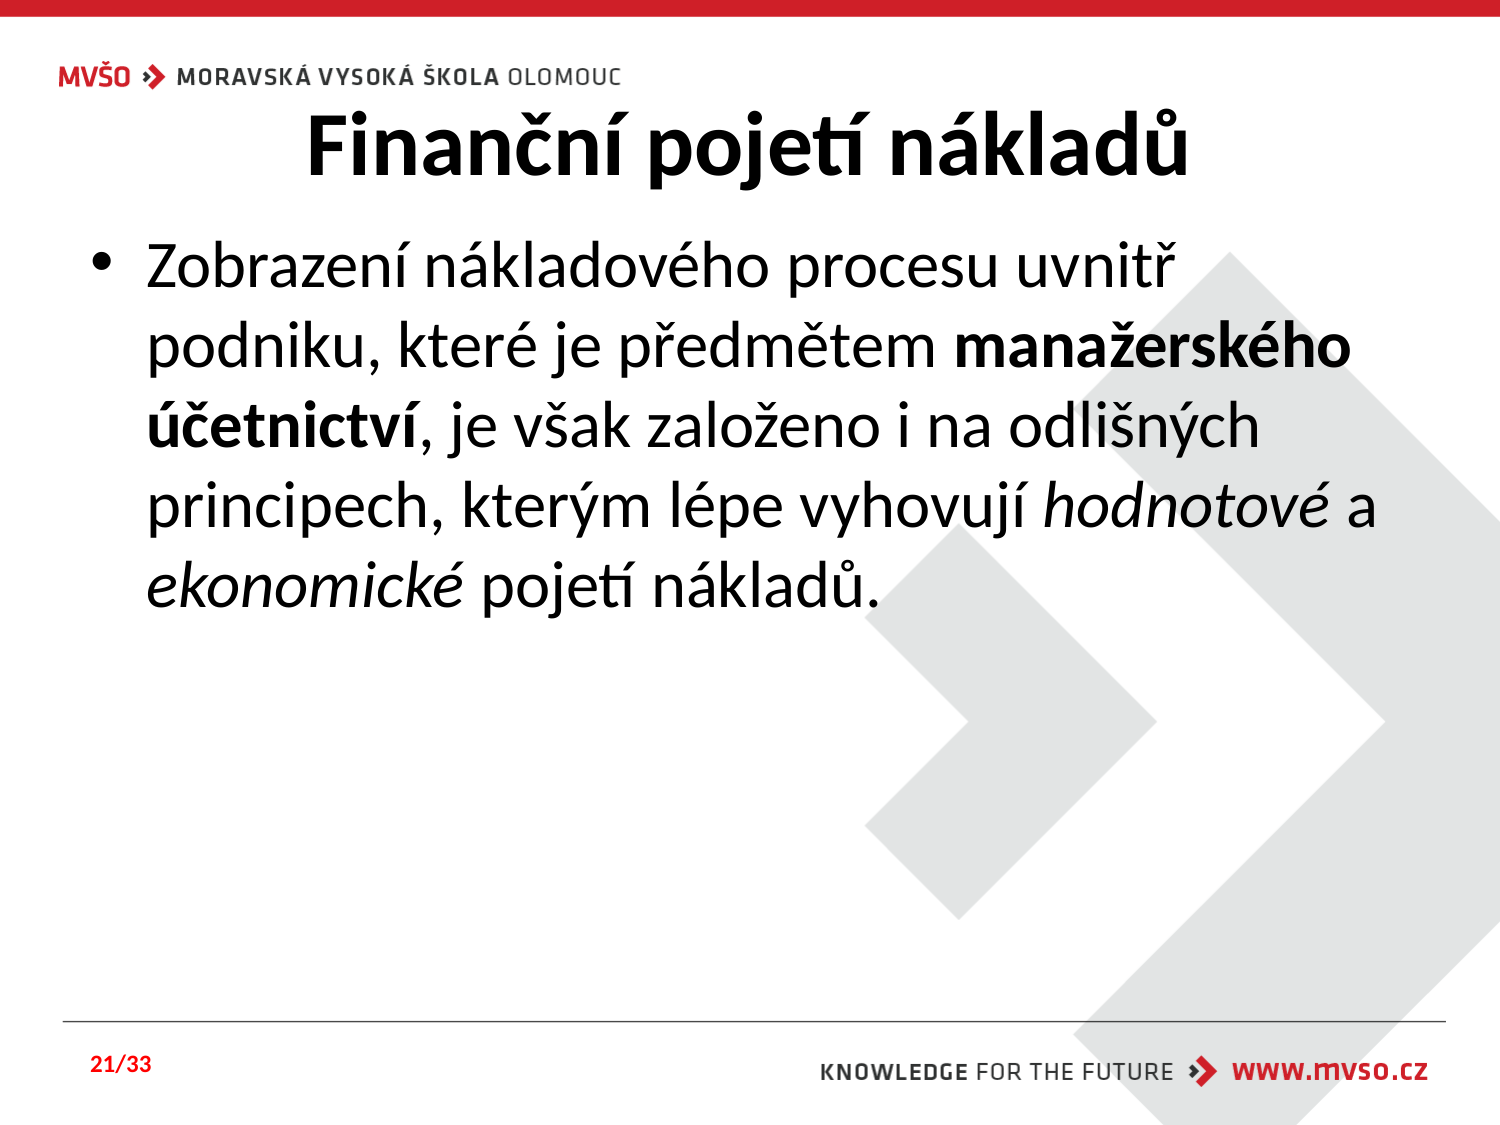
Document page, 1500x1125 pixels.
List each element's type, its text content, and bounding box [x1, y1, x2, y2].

title Finanční pojetí nákladů [75, 45, 1425, 213]
list Zobrazení nákladového procesu uvnitř podniku, které je předmětem manažerského účetnictví, je však založeno i na odlišných principech, kterým lépe vyhovují hodnotové a ekonomické pojetí nákladů. [75, 213, 1425, 956]
picture [0, 0, 1500, 1125]
text_box 21/33 [74, 1040, 213, 1085]
